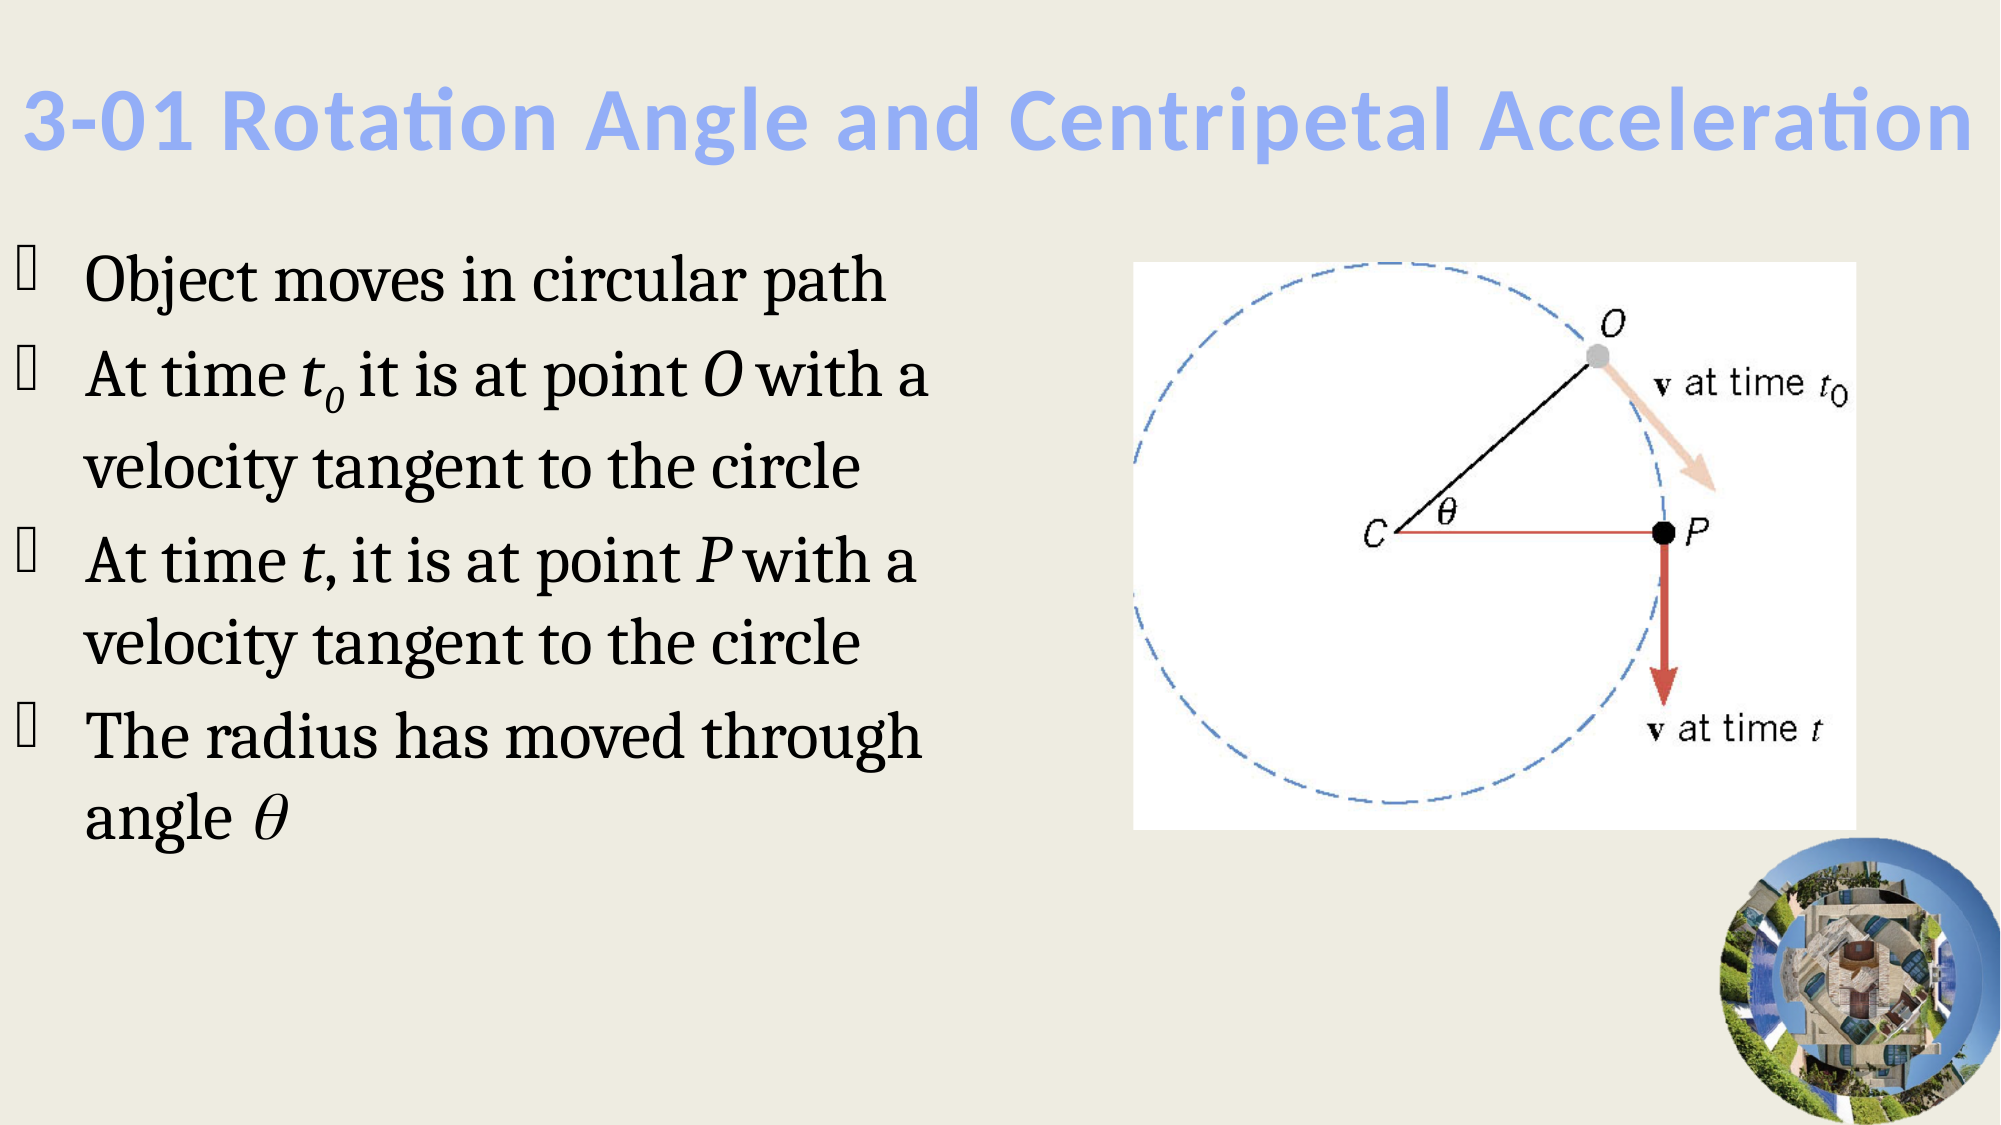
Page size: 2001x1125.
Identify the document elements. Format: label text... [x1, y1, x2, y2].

list Object moves in circular path At time t0 it is at point O with a velocity tangent to the circle At time t, it is at point P with a velocity tangent to the circle The radius has moved through angle  [0, 226, 984, 1005]
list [1133, 262, 1857, 830]
picture [1695, 808, 2001, 1125]
title 3-01 Rotation Angle and Centripetal Acceleration [0, 1, 2000, 227]
